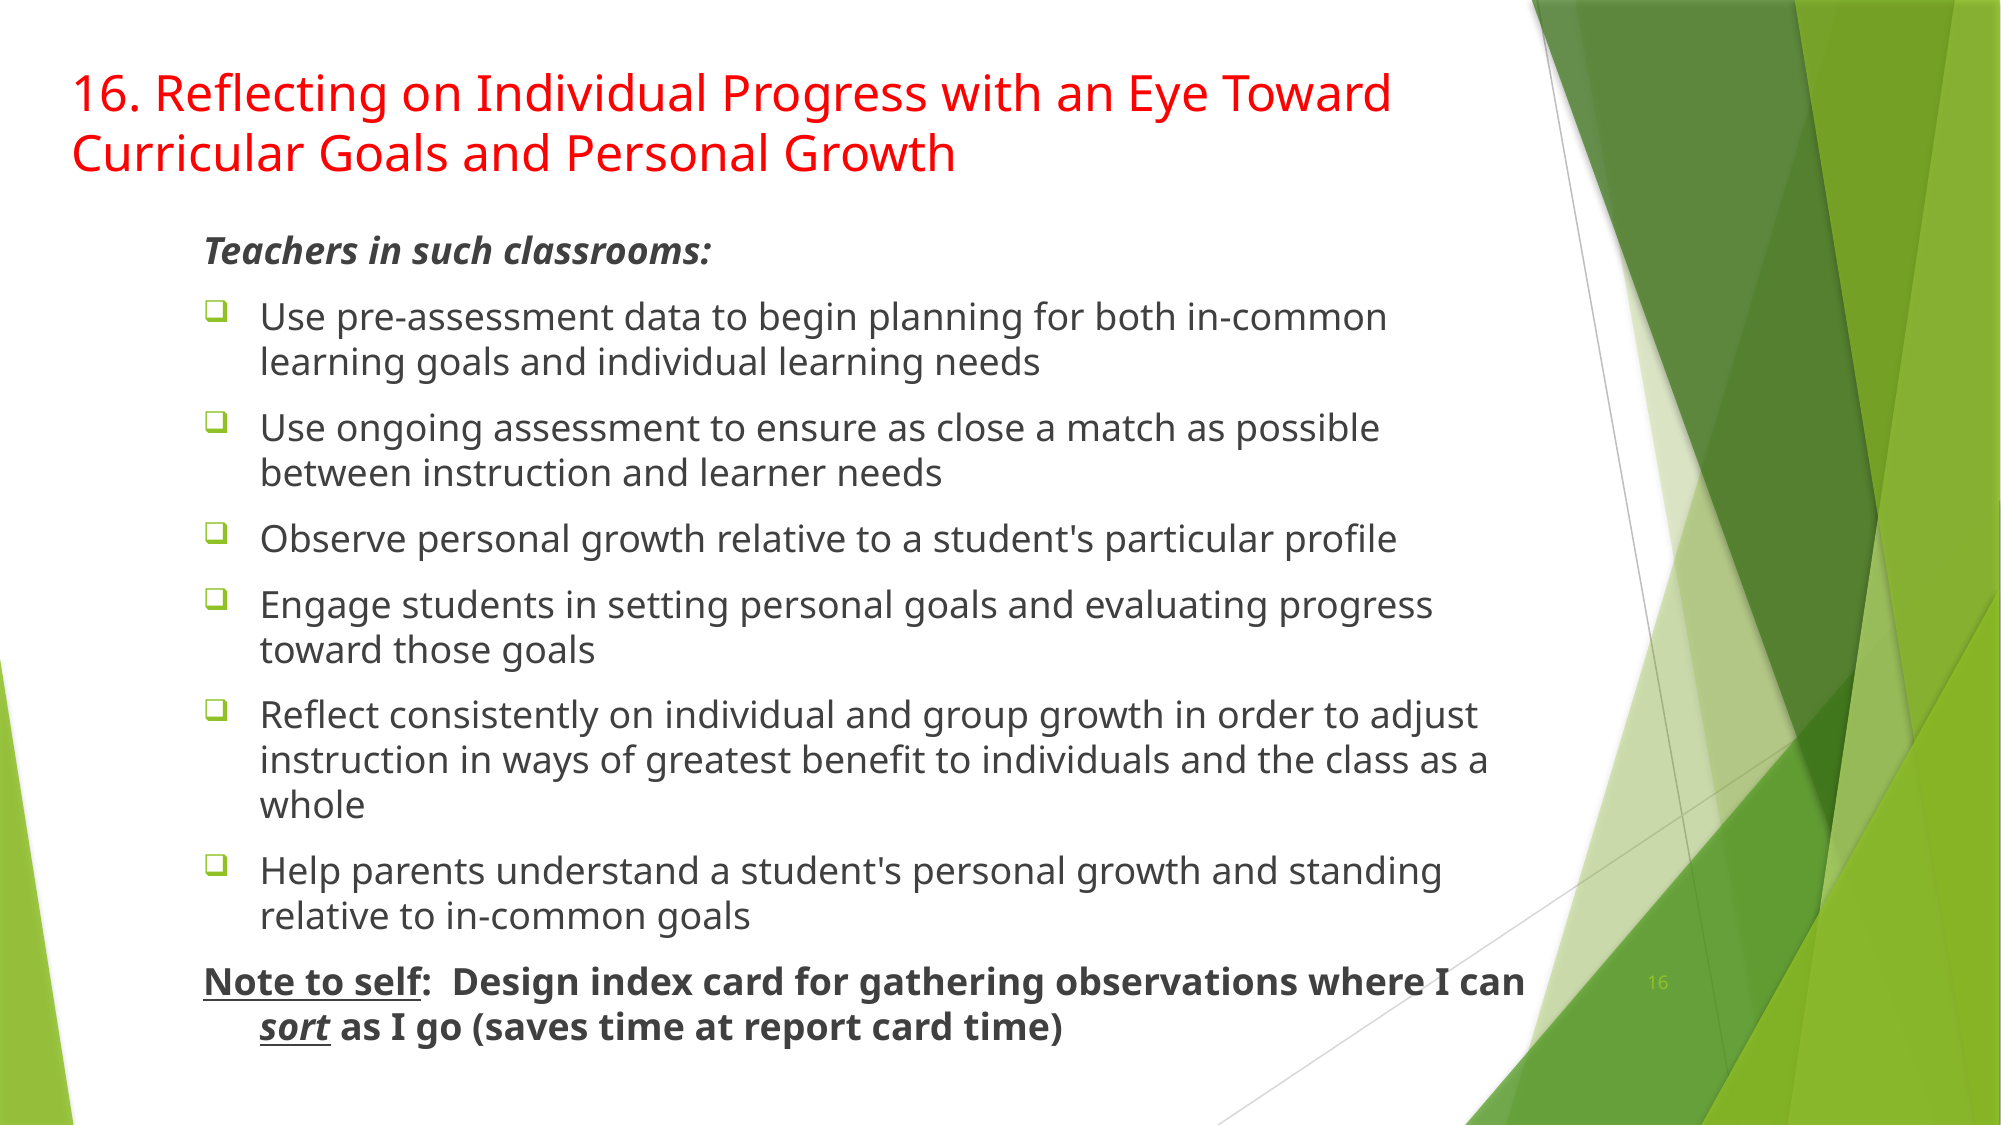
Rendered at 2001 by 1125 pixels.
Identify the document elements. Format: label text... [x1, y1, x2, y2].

list Teachers in such classrooms: Use pre-assessment data to begin planning for both in-common learning goals and individual learning needs Use ongoing assessment to ensure as close a match as possible between instruction and learner needs Observe personal growth relative to a student's particular profile Engage students in setting personal goals and evaluating progress toward those goals Reflect consistently on individual and group growth in order to adjust instruction in ways of greatest benefit to individuals and the class as a whole Help parents understand a student's personal growth and standing relative to in-common goals Note to self: Design index card for gathering observations where I can sort as I go (saves time at report card time) [188, 219, 1551, 1065]
title 16. Reflecting on Individual Progress with an Eye Toward Curricular Goals and Personal Growth [56, 53, 1551, 220]
slide_number 16 [1583, 940, 1684, 1027]
